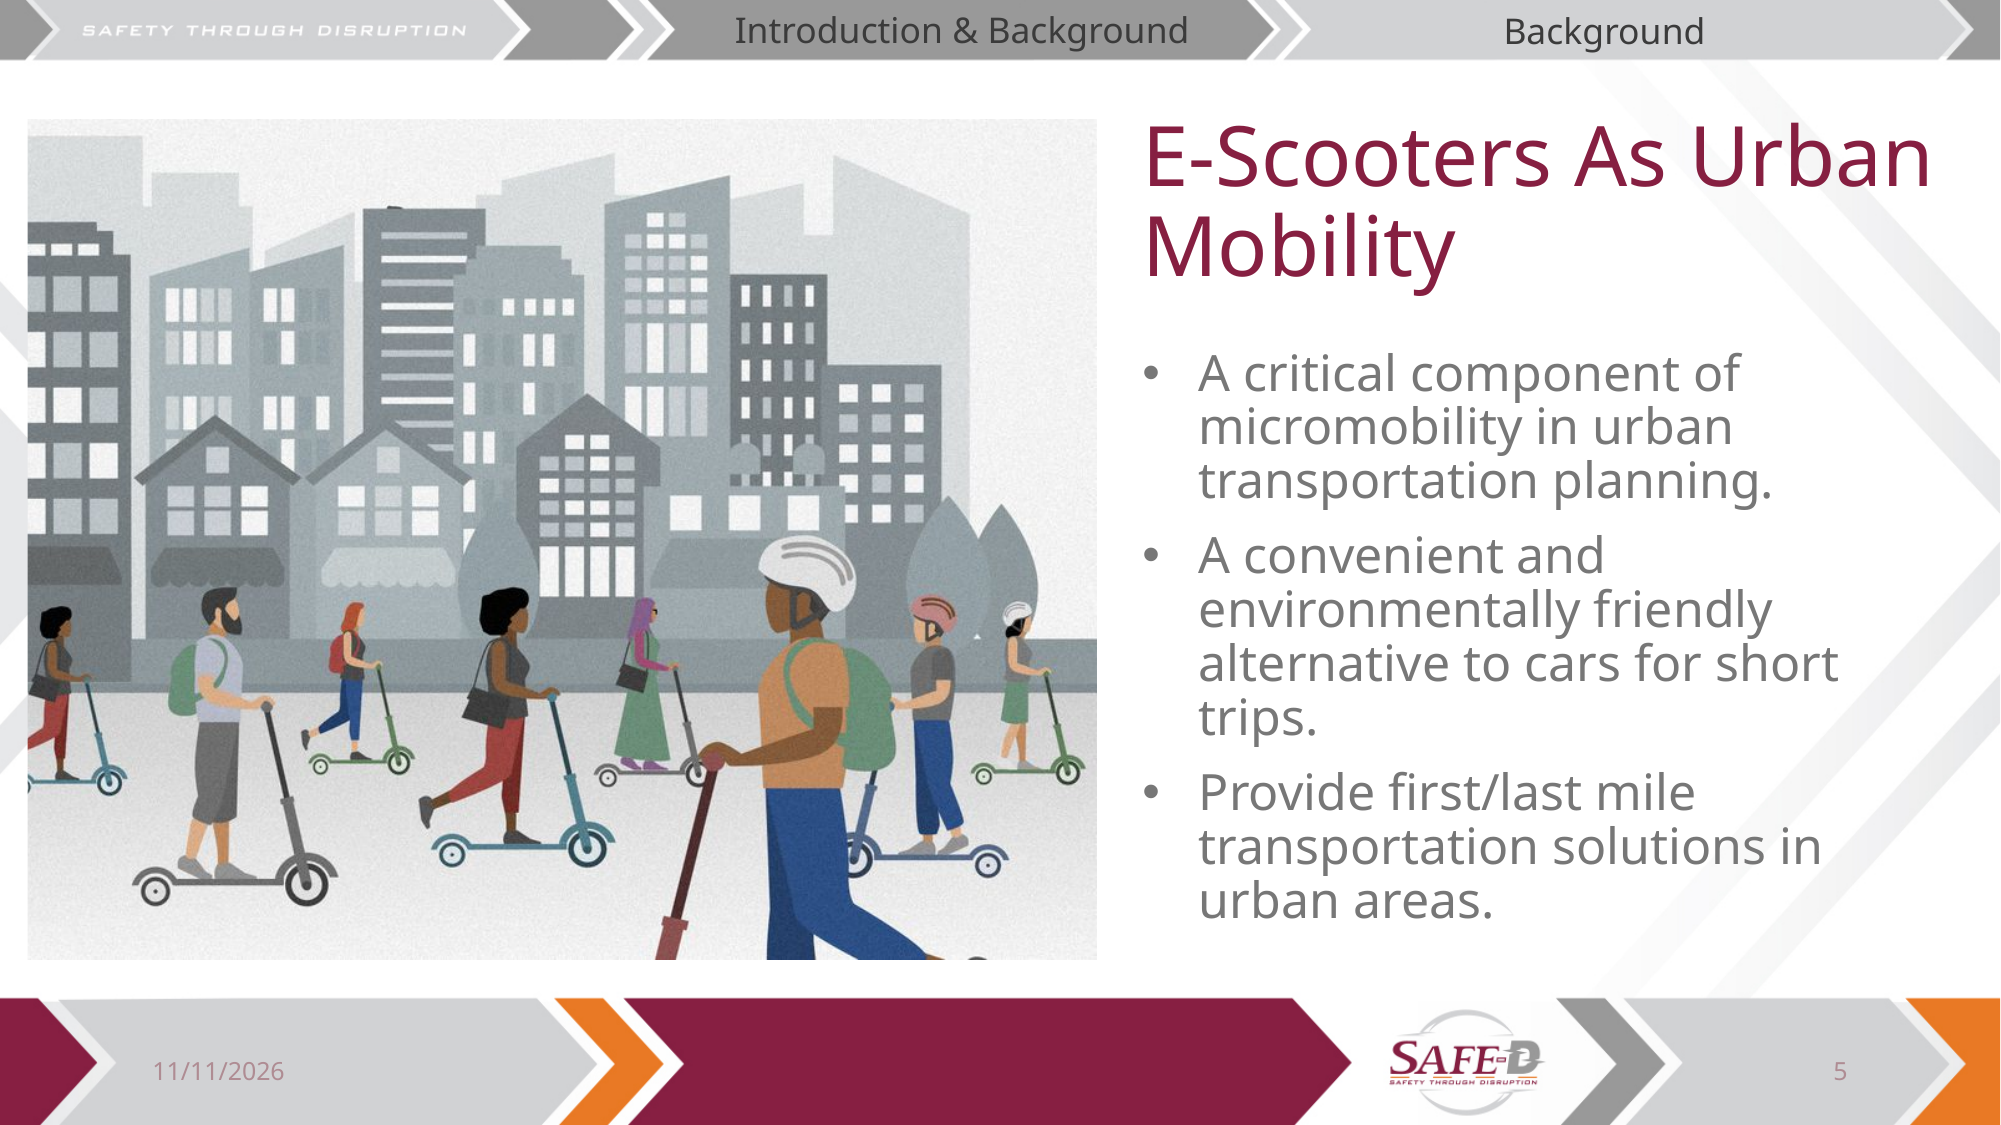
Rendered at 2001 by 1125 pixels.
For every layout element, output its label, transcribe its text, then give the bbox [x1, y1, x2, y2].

title E-Scooters As Urban Mobility [1127, 109, 1973, 302]
picture [0, 0, 2001, 1125]
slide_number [137, 1042, 588, 1103]
list A critical component of micromobility in urban transportation planning. A convenient and environmentally friendly alternative to cars for short trips. Provide first/last mile transportation solutions in urban areas. [1127, 340, 1932, 966]
text_box Introduction & Background [679, 1, 1246, 59]
text_box Background [1321, 1, 1888, 60]
slide_number 5 [1412, 1042, 1863, 1103]
